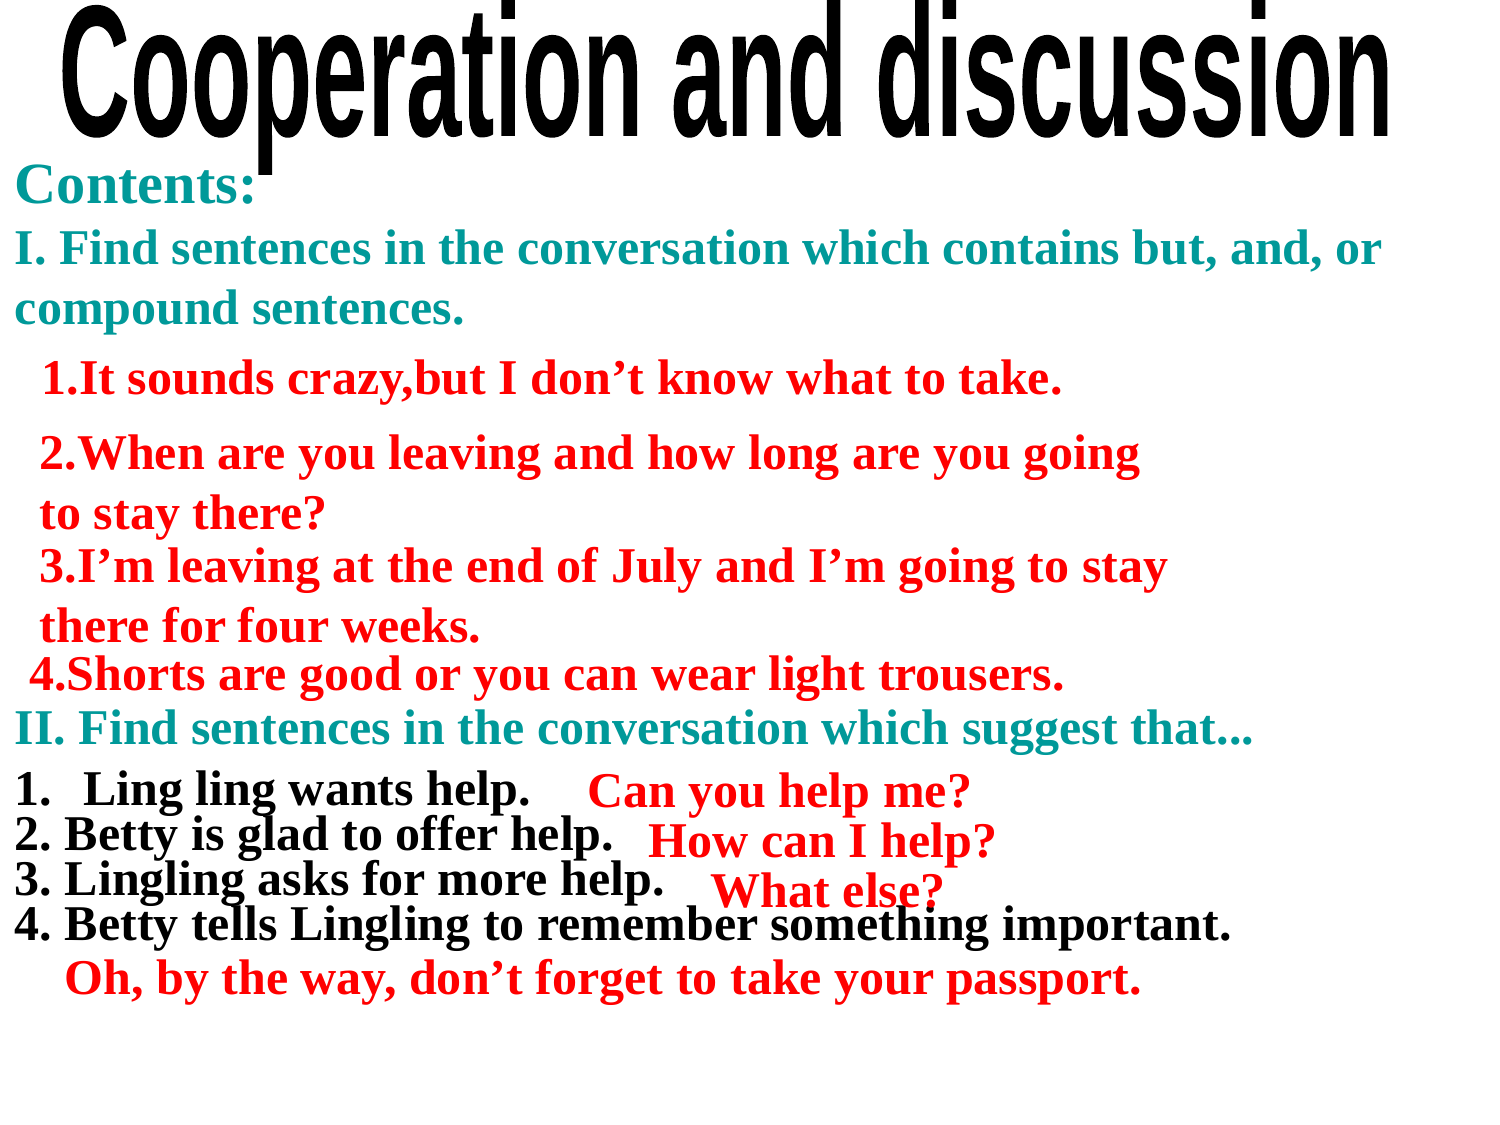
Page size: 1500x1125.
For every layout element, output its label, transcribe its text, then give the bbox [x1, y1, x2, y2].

text_box II. Find sentences in the conversation which suggest that... [0, 687, 1500, 762]
text_box What else? [696, 849, 1000, 925]
text_box Ling ling wants help. 2. Betty is glad to offer help. 3. Lingling asks for more help. 4. Betty tells Lingling to remember something important. [0, 762, 1500, 958]
text_box 2.When are you leaving and how long are you going to stay there? [24, 412, 1413, 524]
text_box Contents: I. Find sentences in the conversation which contains but, and, or compound sentences. [0, 137, 1500, 403]
text_box 4.Shorts are good or you can wear light trousers. [0, 624, 1471, 687]
text_box Can you help me? [572, 749, 988, 825]
text_box 1.It sounds crazy,but I don’t know what to take. [26, 337, 1078, 412]
text_box How can I help? [633, 799, 1013, 875]
text_box 3.I’m leaving at the end of July and I’m going to stay there for four weeks. [24, 524, 1425, 624]
text_box Oh, by the way, don’t forget to take your passport. [0, 937, 1471, 1013]
